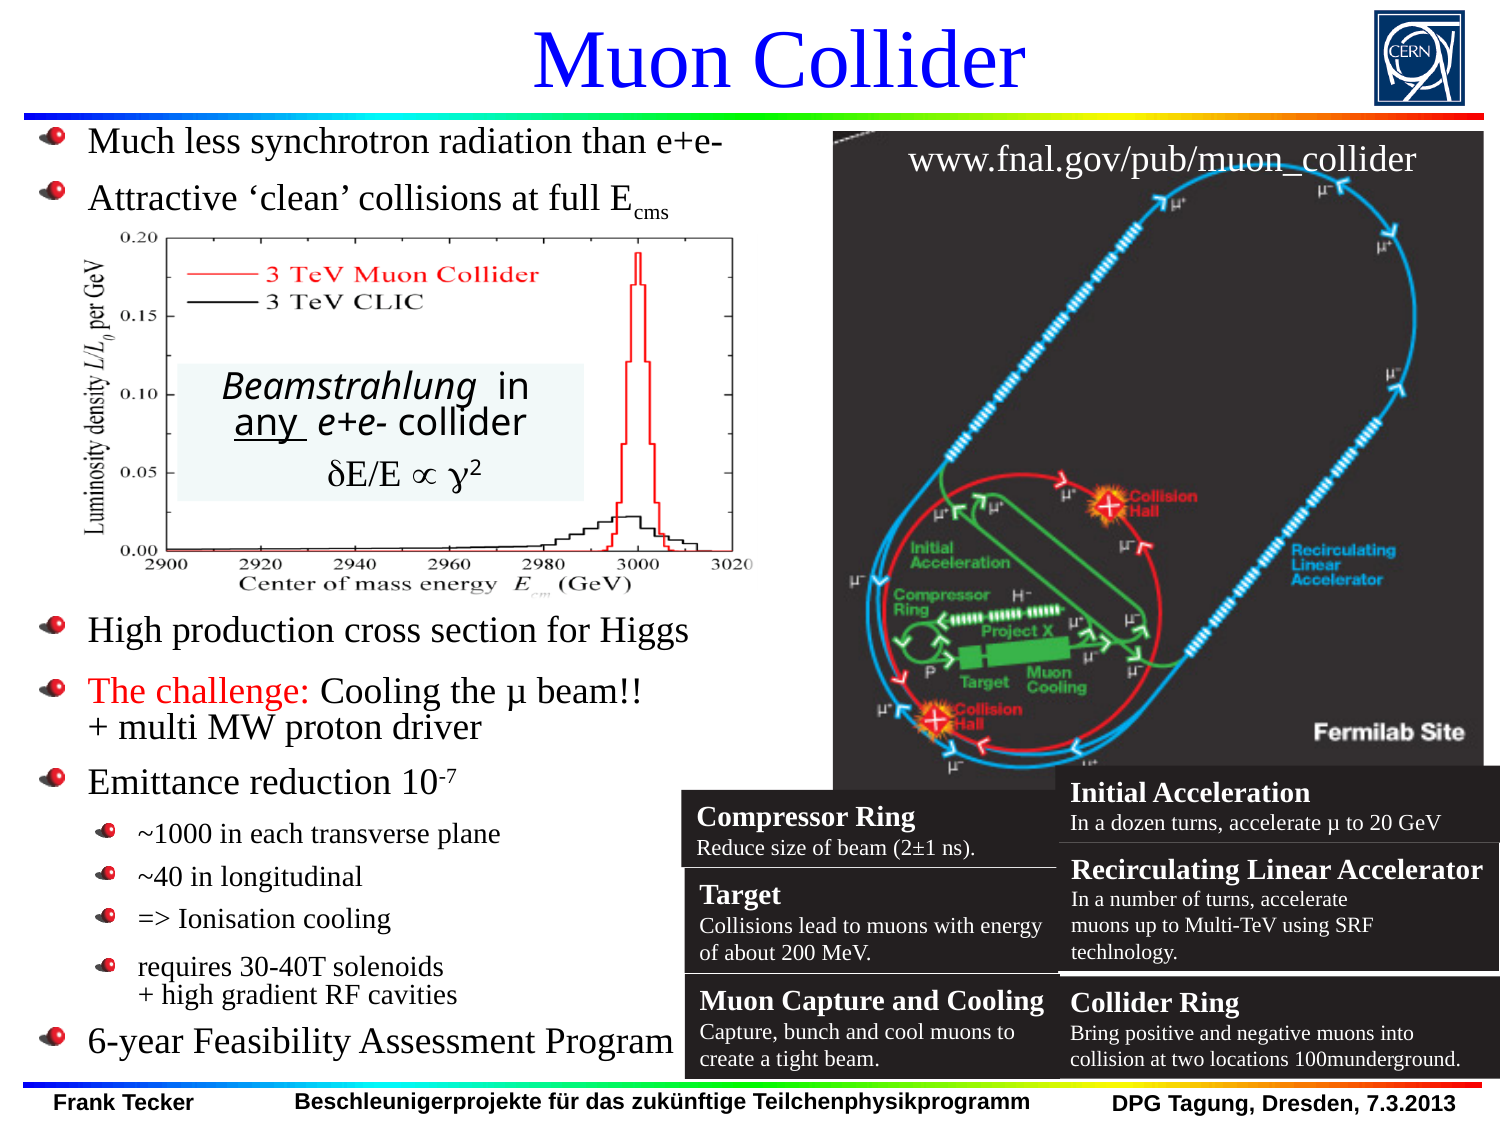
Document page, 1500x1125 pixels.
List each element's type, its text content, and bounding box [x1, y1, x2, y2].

picture [95, 823, 115, 838]
picture [39, 127, 65, 145]
title Muon Collider [203, 17, 1356, 102]
picture [39, 768, 65, 787]
picture [39, 1027, 65, 1046]
picture [95, 908, 115, 923]
picture [39, 616, 65, 634]
picture [95, 866, 115, 880]
picture [95, 958, 115, 972]
picture [71, 223, 758, 600]
picture [832, 131, 1484, 789]
picture [307, 1082, 1482, 1088]
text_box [681, 789, 1049, 1081]
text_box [1054, 765, 1500, 1081]
list Much less synchrotron radiation than e+e- Attractive ‘clean’ collisions at full Ecms High production cross section for Higgs The challenge: Cooling the µ beam!! + multi MW proton driver Emittance reduction 10-7 ~1000 in each transverse plane ~40 in longitudinal => Ionisation cooling requires 30-40T solenoids + high gradient RF cavities 6-year Feasibility Assessment Program [23, 131, 830, 1080]
picture [1374, 10, 1465, 106]
picture [22, 113, 252, 120]
picture [39, 181, 65, 200]
picture [21, 1082, 251, 1088]
picture [39, 679, 65, 697]
picture [308, 113, 1484, 120]
